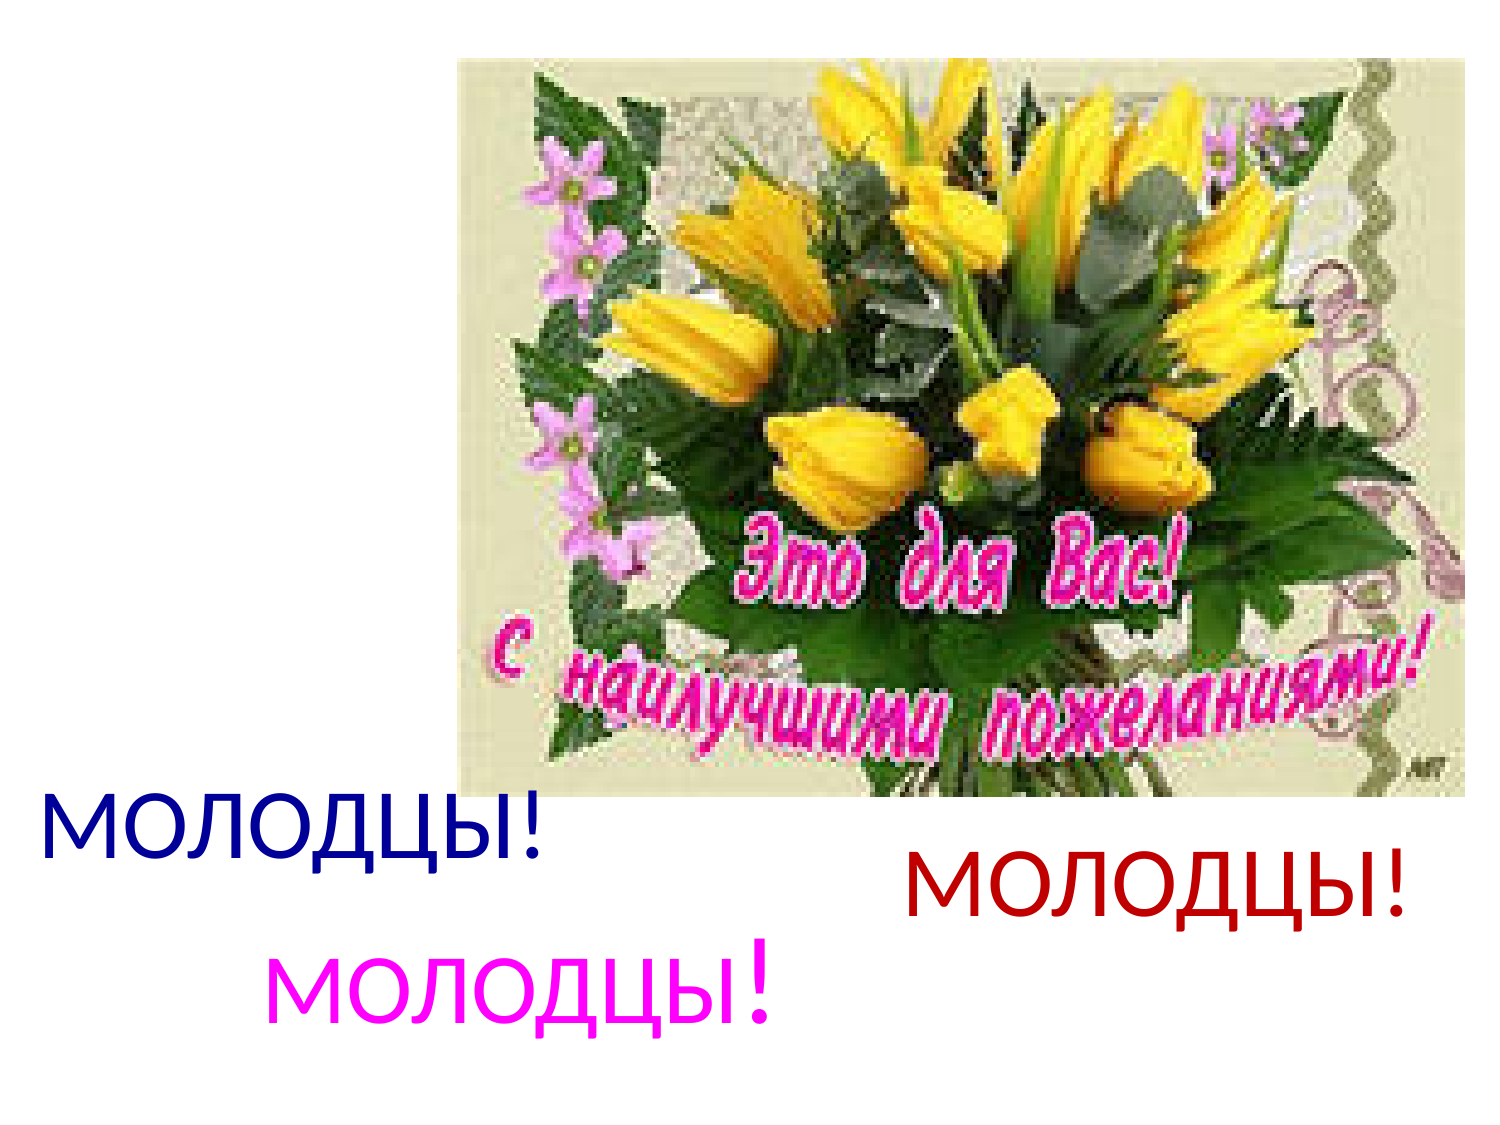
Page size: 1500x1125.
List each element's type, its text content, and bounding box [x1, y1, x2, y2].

text_box МОЛОДЦЫ! [0, 750, 680, 886]
picture [456, 58, 1466, 798]
text_box МОЛОДЦЫ! [796, 809, 1500, 945]
text_box МОЛОДЦЫ! [246, 891, 903, 1057]
